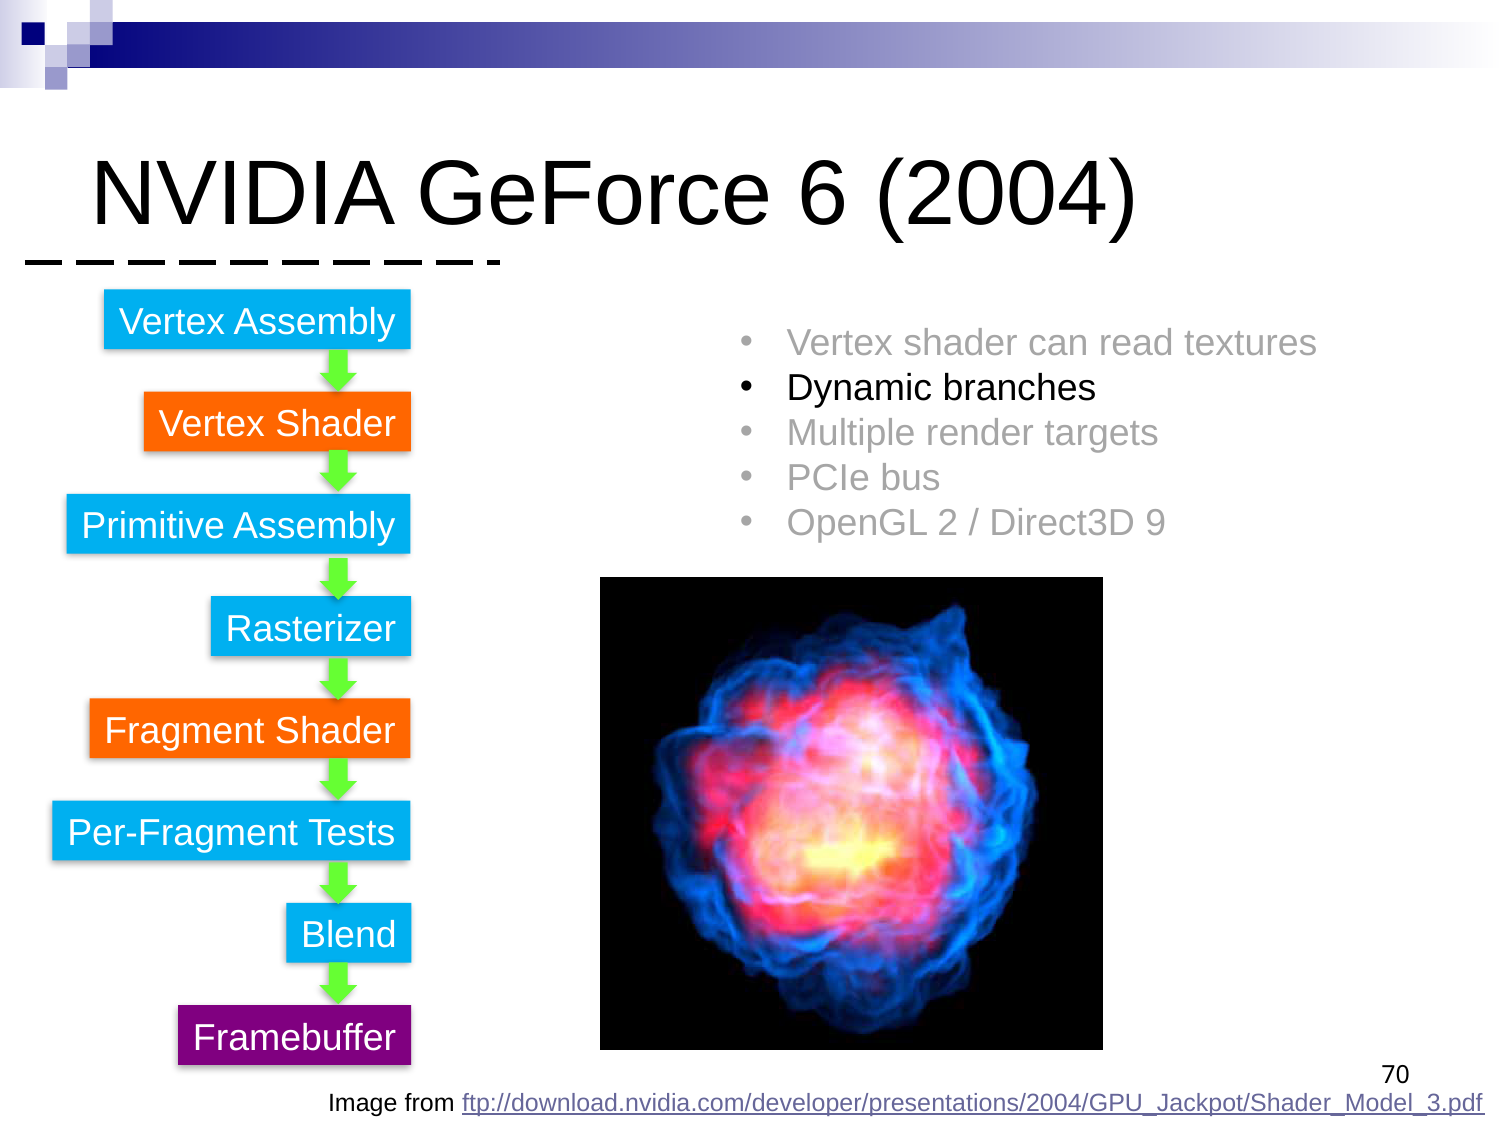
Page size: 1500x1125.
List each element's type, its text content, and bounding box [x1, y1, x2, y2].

text_box [319, 558, 358, 600]
text_box [319, 658, 358, 700]
text_box Blend [286, 902, 412, 963]
text_box [319, 758, 358, 800]
text_box Rasterizer [210, 596, 412, 656]
text_box Fragment Shader [89, 698, 411, 759]
slide_number 70 [1074, 1025, 1425, 1100]
text_box Per-Fragment Tests [52, 800, 411, 861]
text_box [319, 962, 358, 1003]
text_box [319, 449, 358, 492]
text_box [319, 862, 358, 905]
text_box Vertex Assembly [104, 289, 411, 350]
text_box Primitive Assembly [66, 493, 411, 554]
text_box Vertex Shader [143, 391, 411, 452]
picture [599, 577, 1104, 1051]
text_box [319, 349, 358, 392]
text_box Image from ftp://download.nvidia.com/developer/presentations/2004/GPU_Jackpot/Shader_Model_3.pdf [0, 1079, 1500, 1125]
title NVIDIA GeForce 6 (2004) [75, 75, 1425, 300]
text_box Framebuffer [178, 1005, 412, 1065]
text_box Vertex shader can read textures Dynamic branches Multiple render targets PCIe bus OpenGL 2 / Direct3D 9 [724, 311, 1500, 551]
